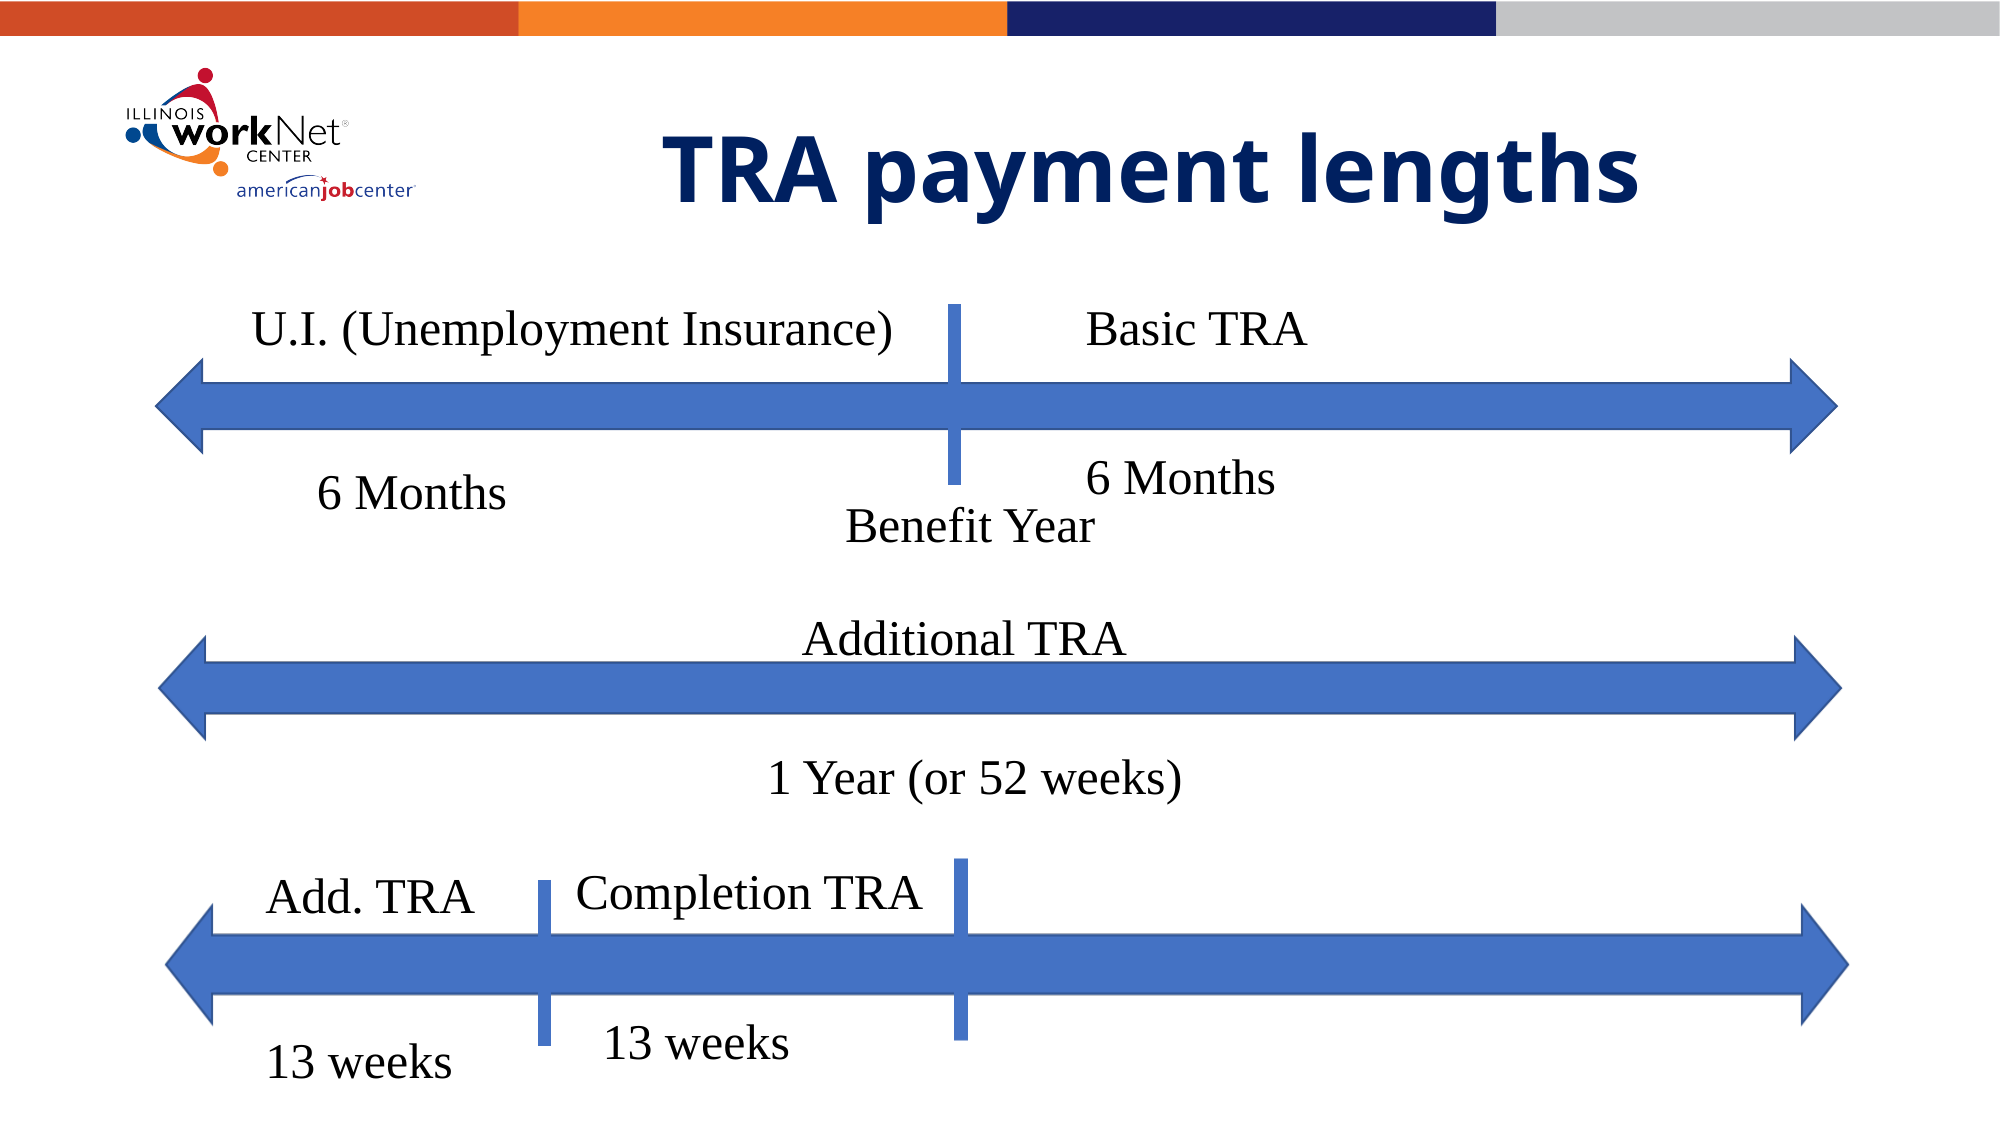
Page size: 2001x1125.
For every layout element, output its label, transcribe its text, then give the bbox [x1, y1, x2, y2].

text_box 6 Months [302, 452, 600, 527]
text_box Additional TRA [786, 597, 1221, 634]
text_box Benefit Year [830, 484, 1129, 560]
text_box Basic TRA [1070, 287, 1702, 363]
text_box U.I. (Unemployment Insurance) [236, 287, 929, 363]
text_box 6 Months [1070, 437, 1430, 513]
text_box Add. TRA [250, 856, 560, 902]
picture [0, 0, 2000, 1125]
title TRA payment lengths [526, 100, 1777, 245]
text_box [154, 357, 948, 455]
text_box Completion TRA [560, 851, 955, 902]
text_box 1 Year (or 52 weeks) [752, 742, 1286, 812]
list [137, 245, 1863, 1096]
text_box 13 weeks [587, 1027, 899, 1077]
text_box 13 weeks [250, 1027, 561, 1096]
text_box [961, 357, 1839, 455]
